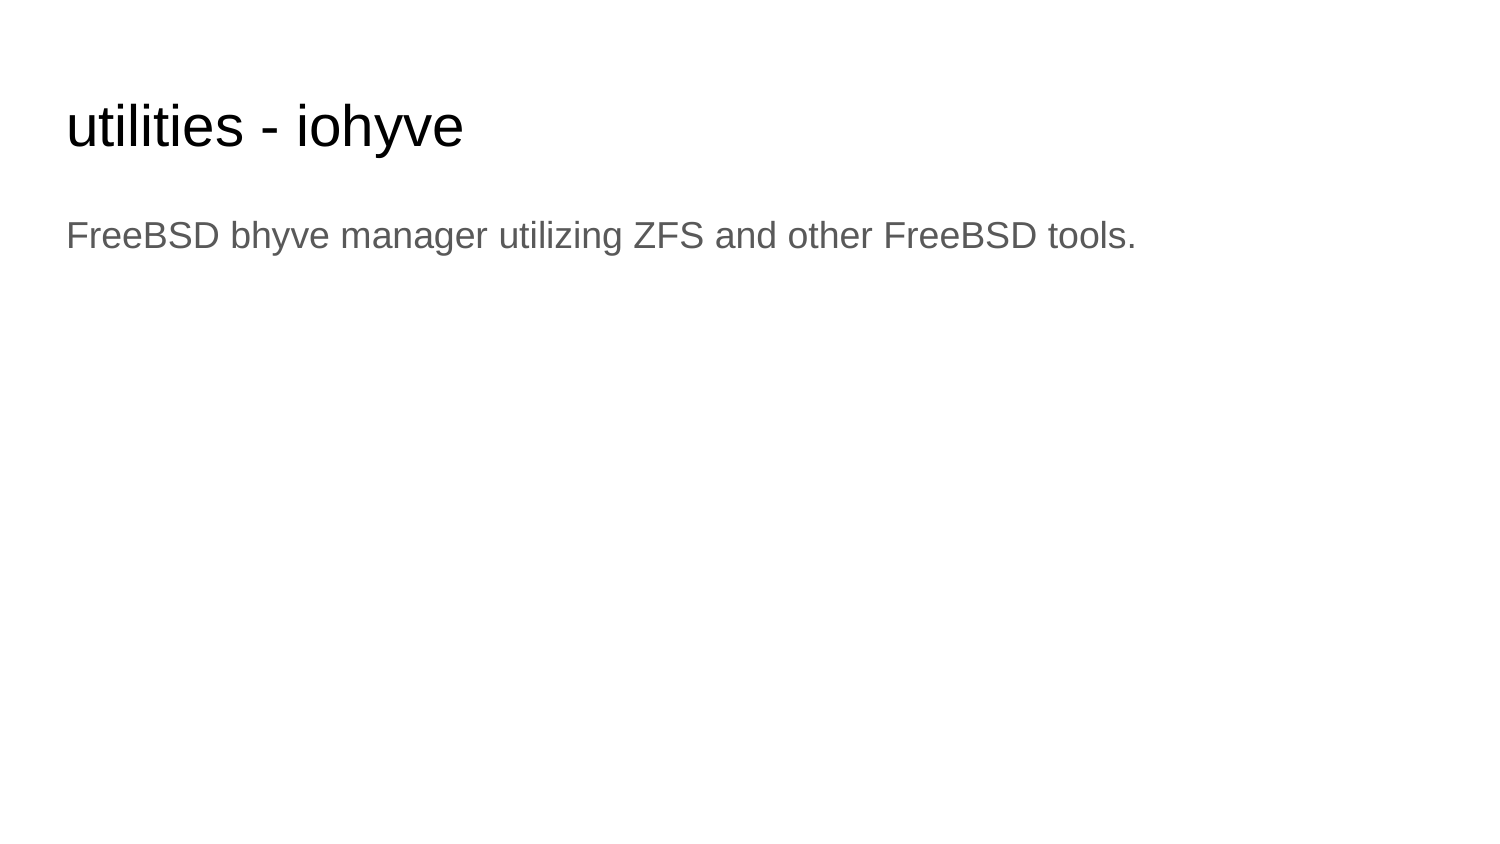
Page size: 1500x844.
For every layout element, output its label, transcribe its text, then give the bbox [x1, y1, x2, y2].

title utilities - iohyve [51, 72, 1449, 167]
list FreeBSD bhyve manager utilizing ZFS and other FreeBSD tools. [51, 189, 1449, 750]
